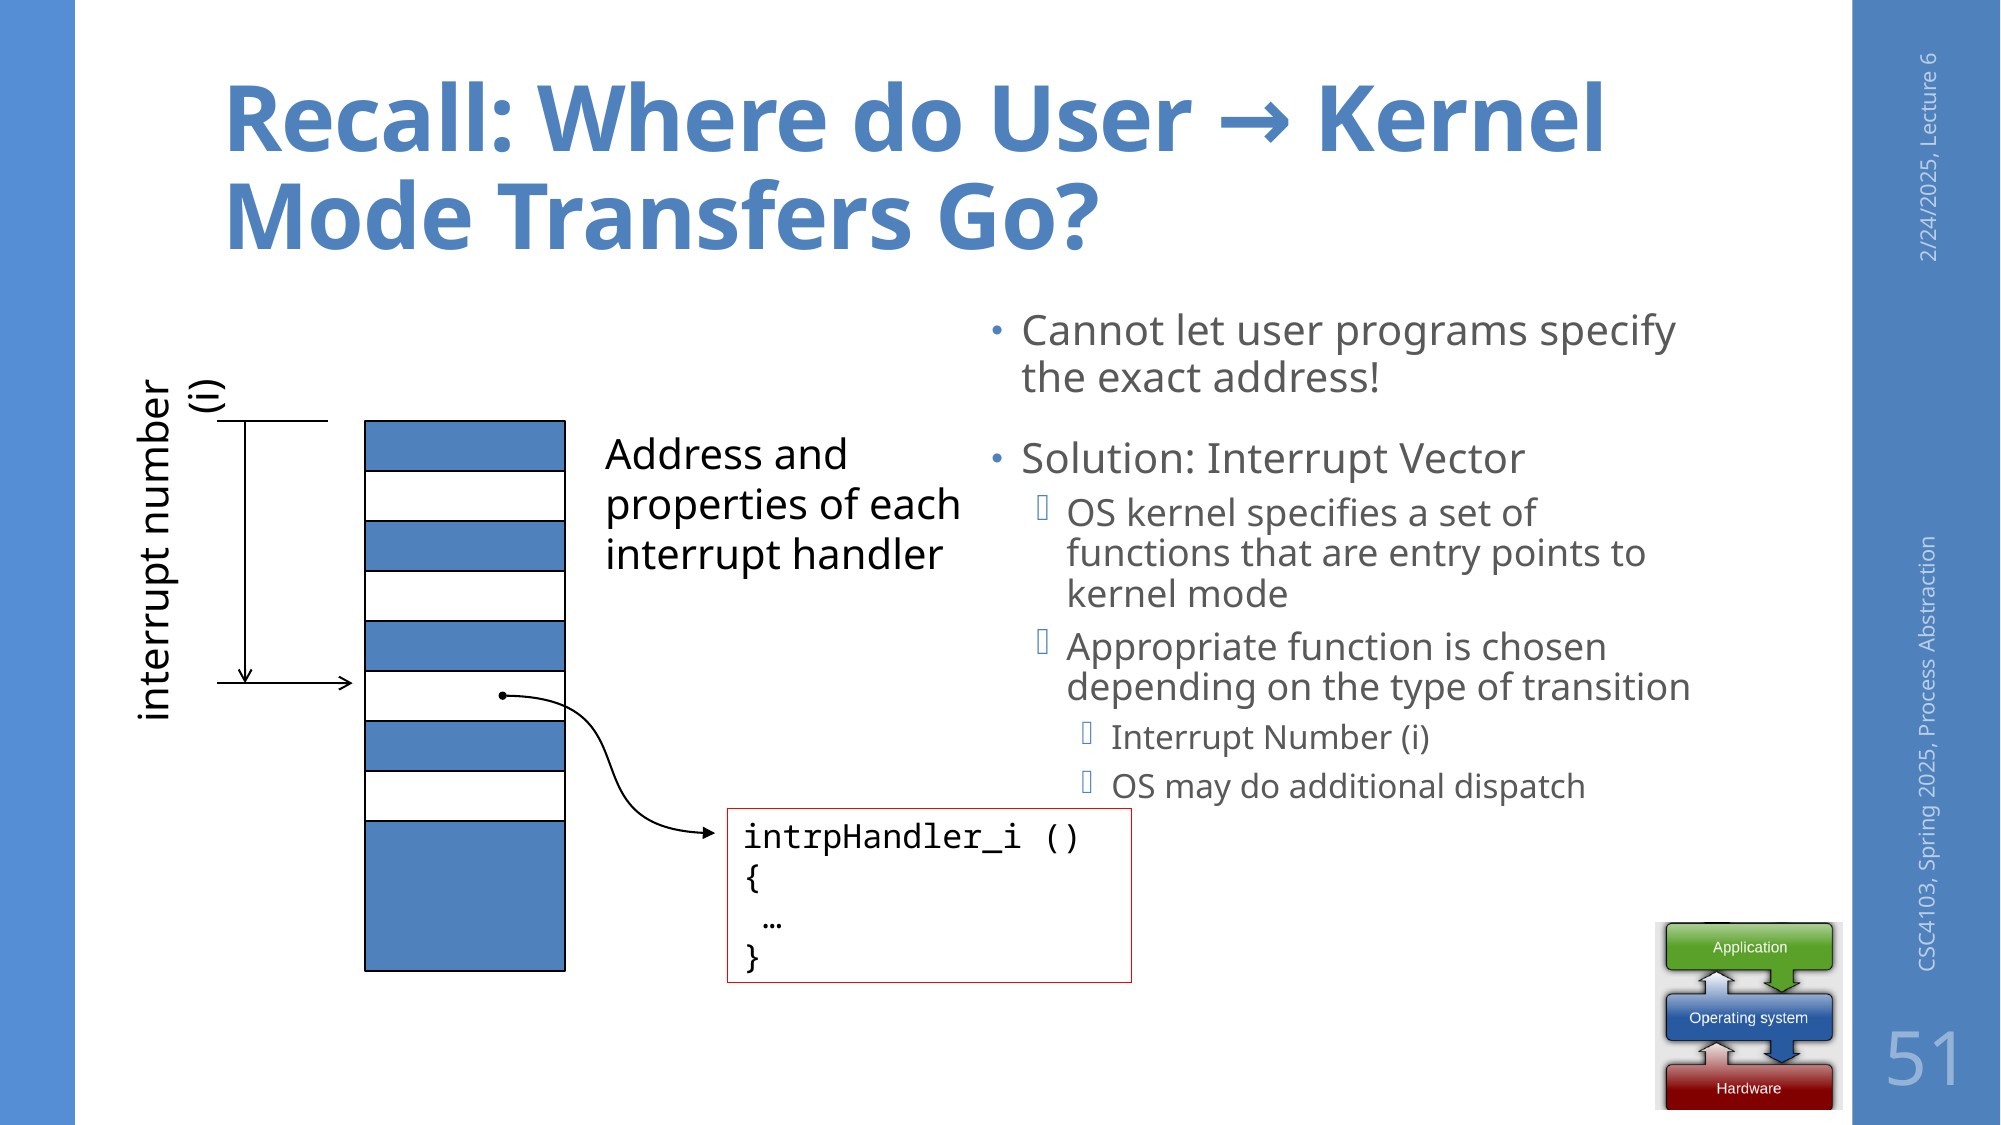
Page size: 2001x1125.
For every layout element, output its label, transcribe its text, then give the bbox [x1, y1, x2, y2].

title Recall: Where do User → Kernel Mode Transfers Go? [206, 48, 1797, 278]
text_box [502, 695, 716, 834]
list Cannot let user programs specify the exact address! Solution: Interrupt Vector OS kernel specifies a set of functions that are entry points to kernel mode Appropriate function is chosen depending on the type of transition Interrupt Number (i) OS may do additional dispatch [976, 299, 1719, 1014]
text_box [365, 470, 566, 521]
text_box Address and properties of each interrupt handler [590, 420, 1028, 586]
text_box [365, 570, 566, 621]
text_box intrpHandler_i () { … } [727, 808, 1132, 983]
text_box interrupt number (i) [119, 364, 235, 745]
text_box [365, 420, 566, 470]
text_box [365, 721, 495, 770]
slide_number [1897, 37, 1958, 351]
text_box [365, 770, 495, 821]
slide_number 51 [1852, 1012, 2000, 1110]
text_box [365, 670, 566, 721]
text_box [365, 821, 566, 971]
picture [1655, 922, 1843, 1110]
text_box [365, 621, 566, 670]
footer CSC4103, Spring 2025, Process Abstraction [1897, 400, 1958, 988]
text_box [365, 521, 566, 570]
